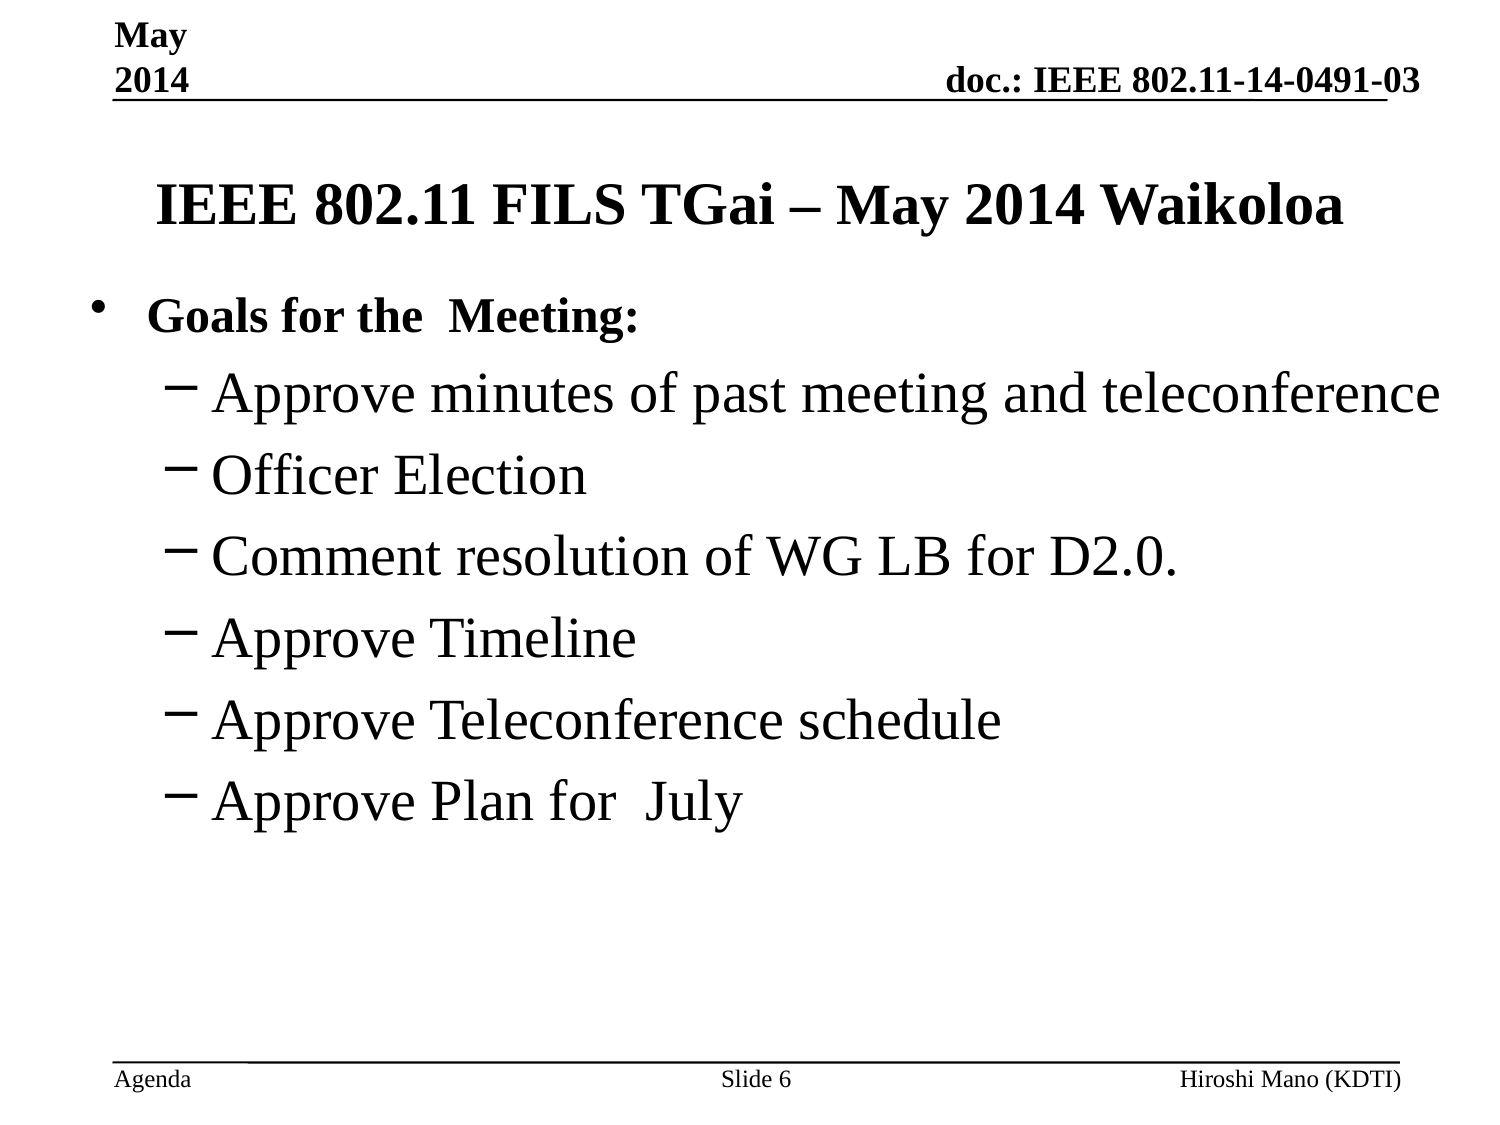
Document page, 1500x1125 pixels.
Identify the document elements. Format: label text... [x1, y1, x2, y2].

slide_number Slide 6 [712, 1061, 800, 1093]
footer Hiroshi Mano (KDTI) [1171, 1061, 1402, 1093]
title IEEE 802.11 FILS TGai – May 2014 Waikoloa [0, 112, 1500, 288]
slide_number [114, 54, 257, 101]
list Goals for the Meeting: Approve minutes of past meeting and teleconference Officer Election Comment resolution of WG LB for D2.0. Approve Timeline Approve Teleconference schedule Approve Plan for July [74, 274, 1500, 1125]
